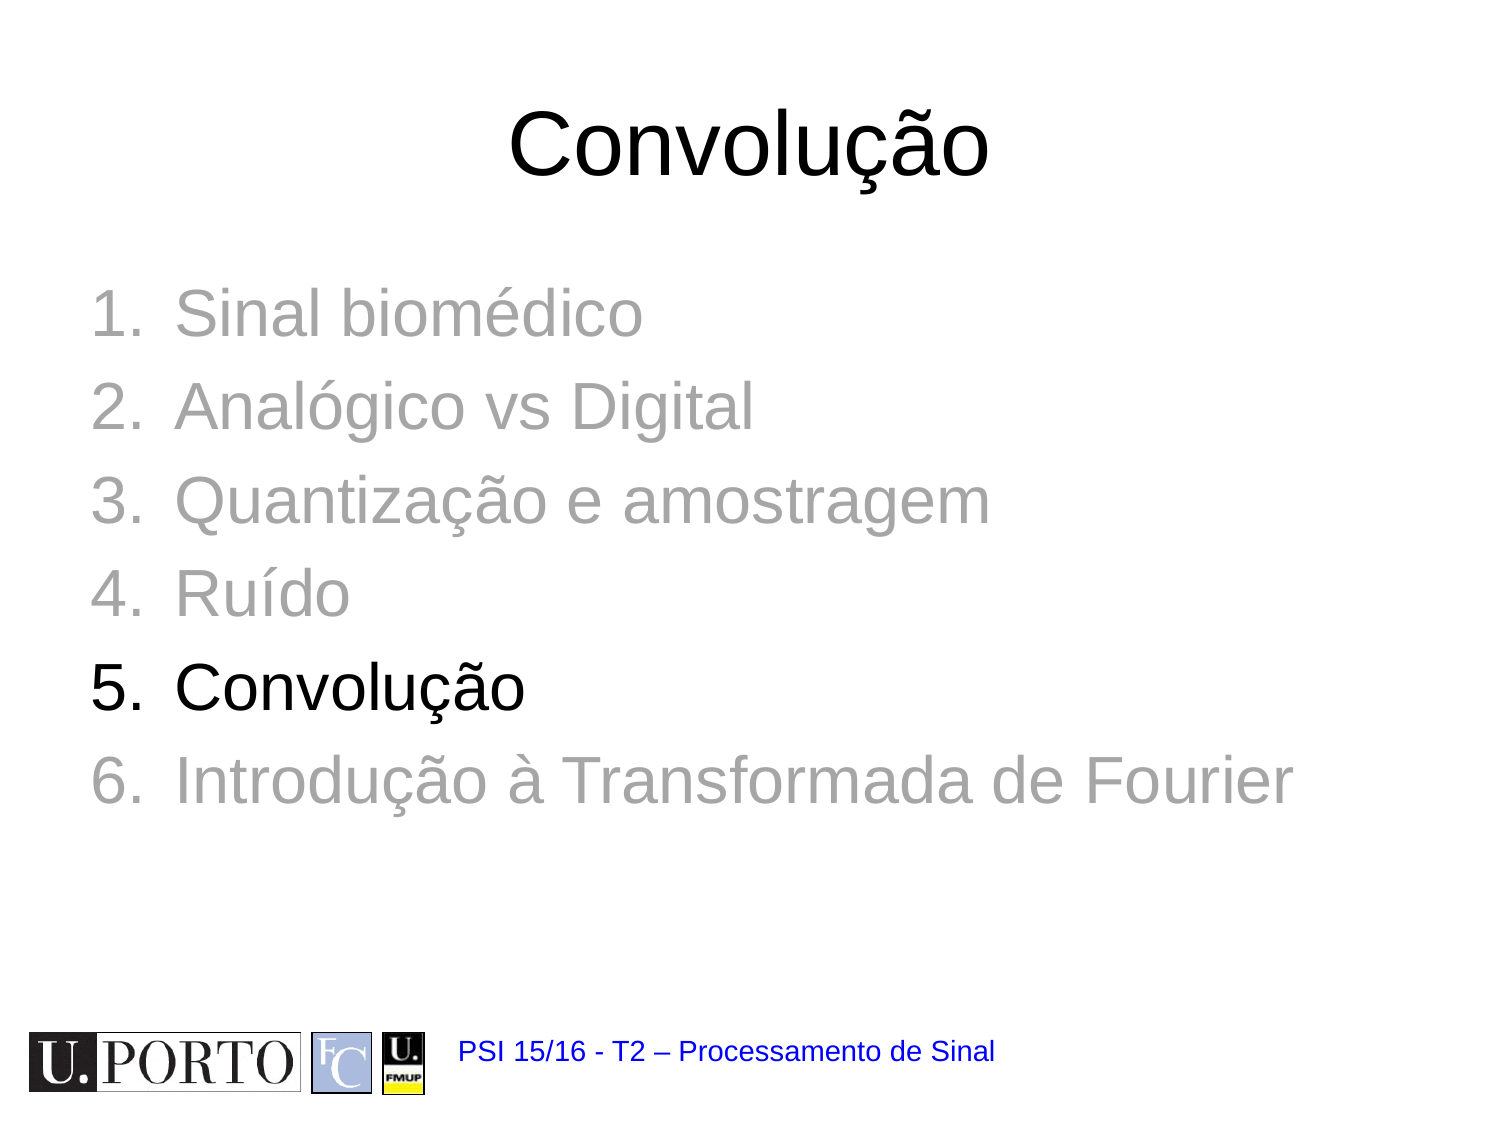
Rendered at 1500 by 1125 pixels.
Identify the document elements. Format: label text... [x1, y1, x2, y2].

picture [384, 1033, 423, 1094]
footer PSI 15/16 - T2 – Processamento de Sinal [442, 1024, 1306, 1103]
list Sinal biomédico Analógico vs Digital Quantização e amostragem Ruído Convolução Introdução à Transformada de Fourier [74, 262, 1426, 1006]
title Convolução [74, 44, 1426, 233]
picture [29, 1032, 301, 1092]
picture [313, 1033, 371, 1092]
